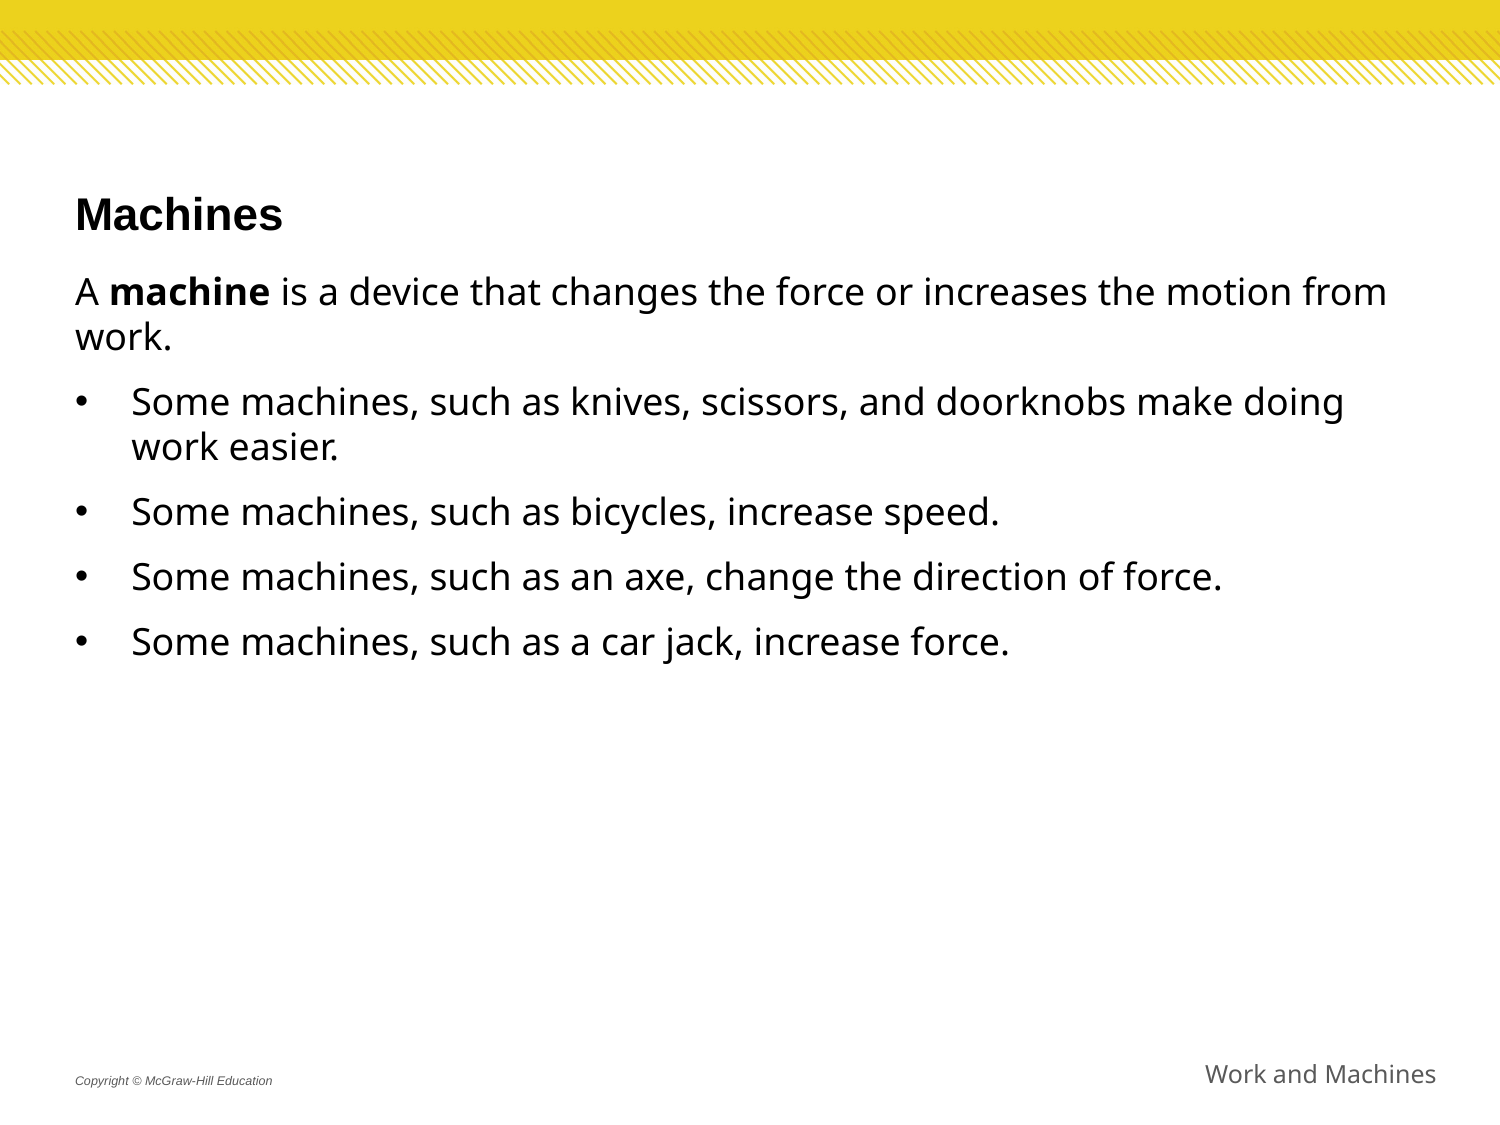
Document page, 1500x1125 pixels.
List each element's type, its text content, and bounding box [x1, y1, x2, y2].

picture [0, 0, 1500, 86]
text_box Copyright © McGraw-Hill Education [74, 1043, 284, 1089]
text_box Work and Machines [284, 1043, 1437, 1089]
list Machines A machine is a device that changes the force or increases the motion from work. Some machines, such as knives, scissors, and doorknobs make doing work easier. Some machines, such as bicycles, increase speed. Some machines, such as an axe, change the direction of force. Some machines, such as a car jack, increase force. [75, 184, 1425, 954]
